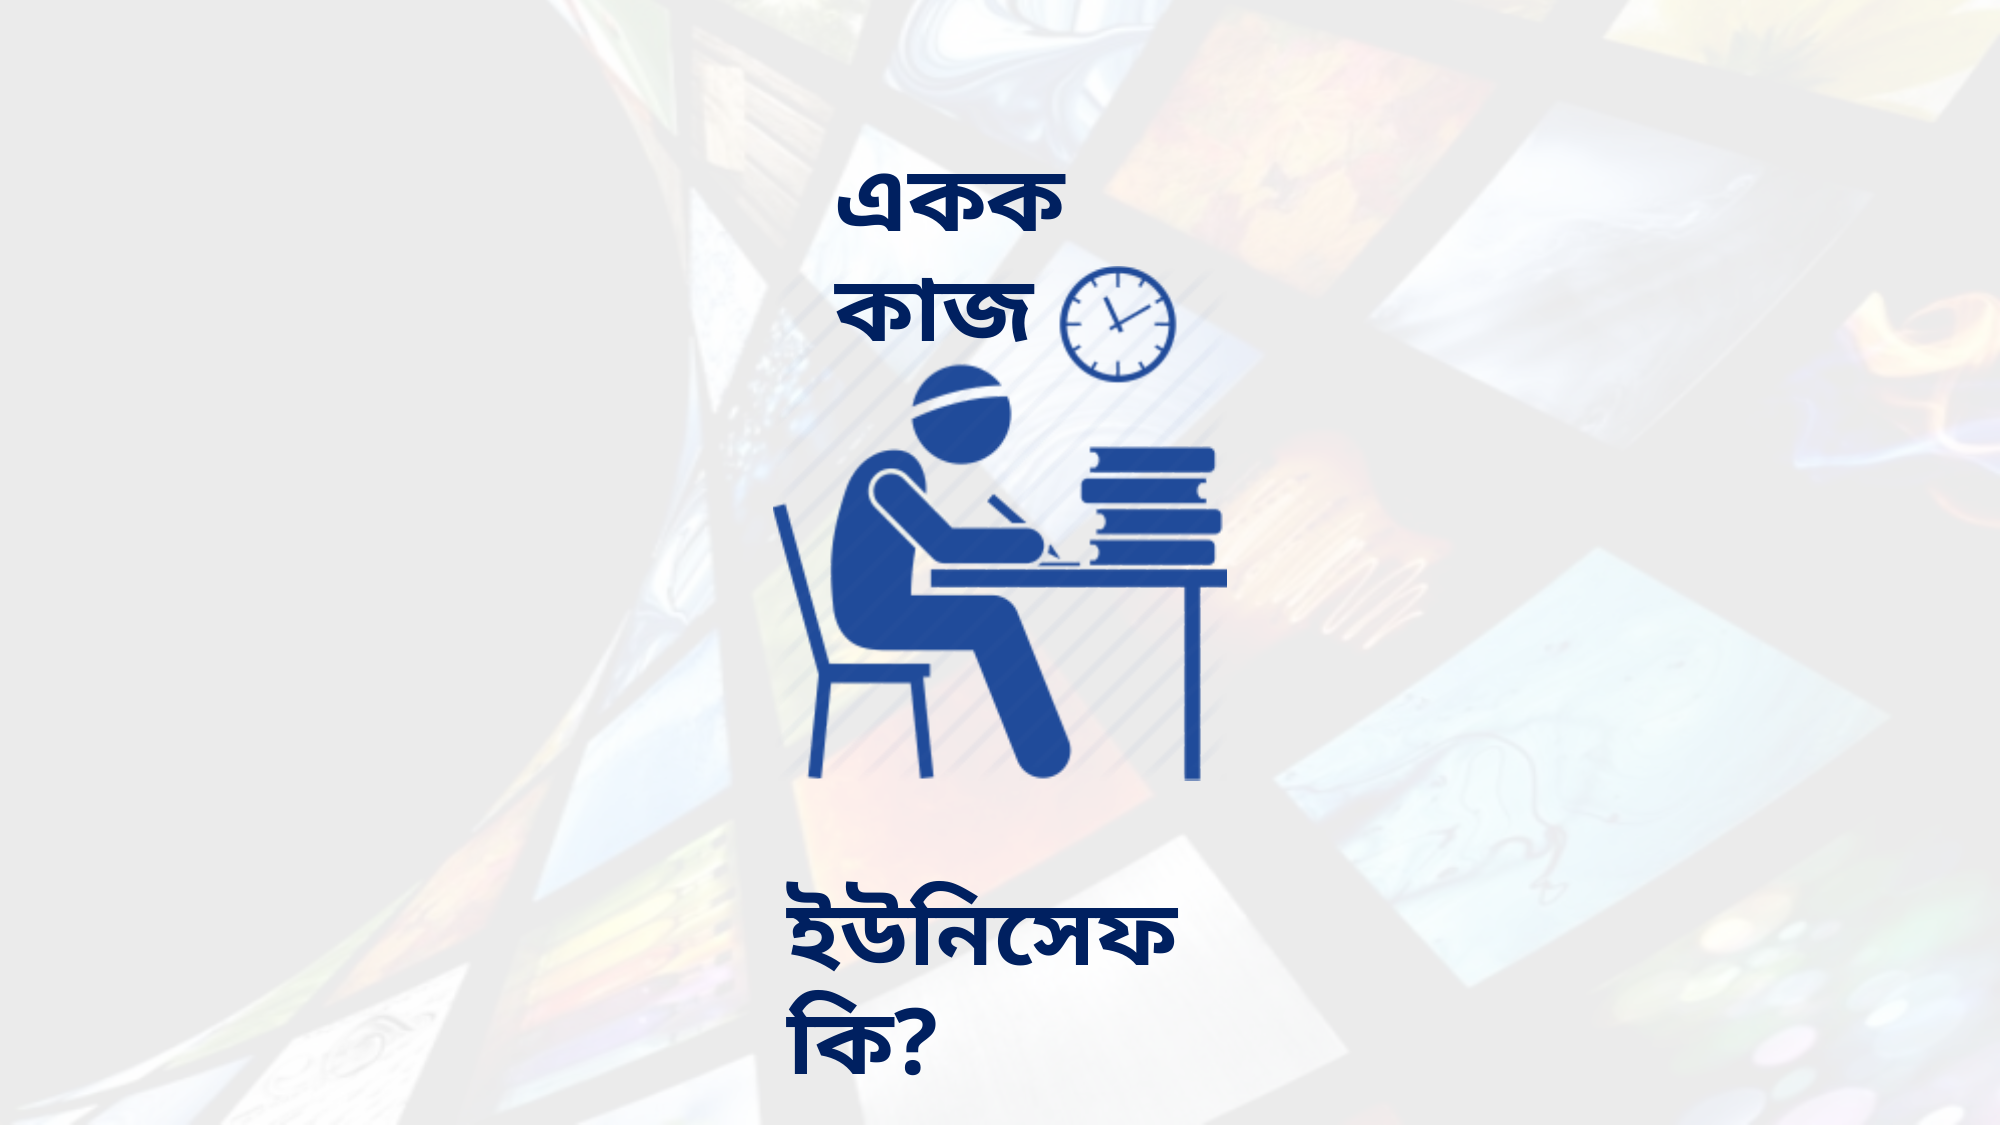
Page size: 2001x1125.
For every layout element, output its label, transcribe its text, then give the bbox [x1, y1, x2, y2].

text_box ইউনিসেফ কি? [773, 865, 1227, 1101]
picture [773, 266, 1227, 781]
text_box একক কাজ [820, 132, 1180, 266]
